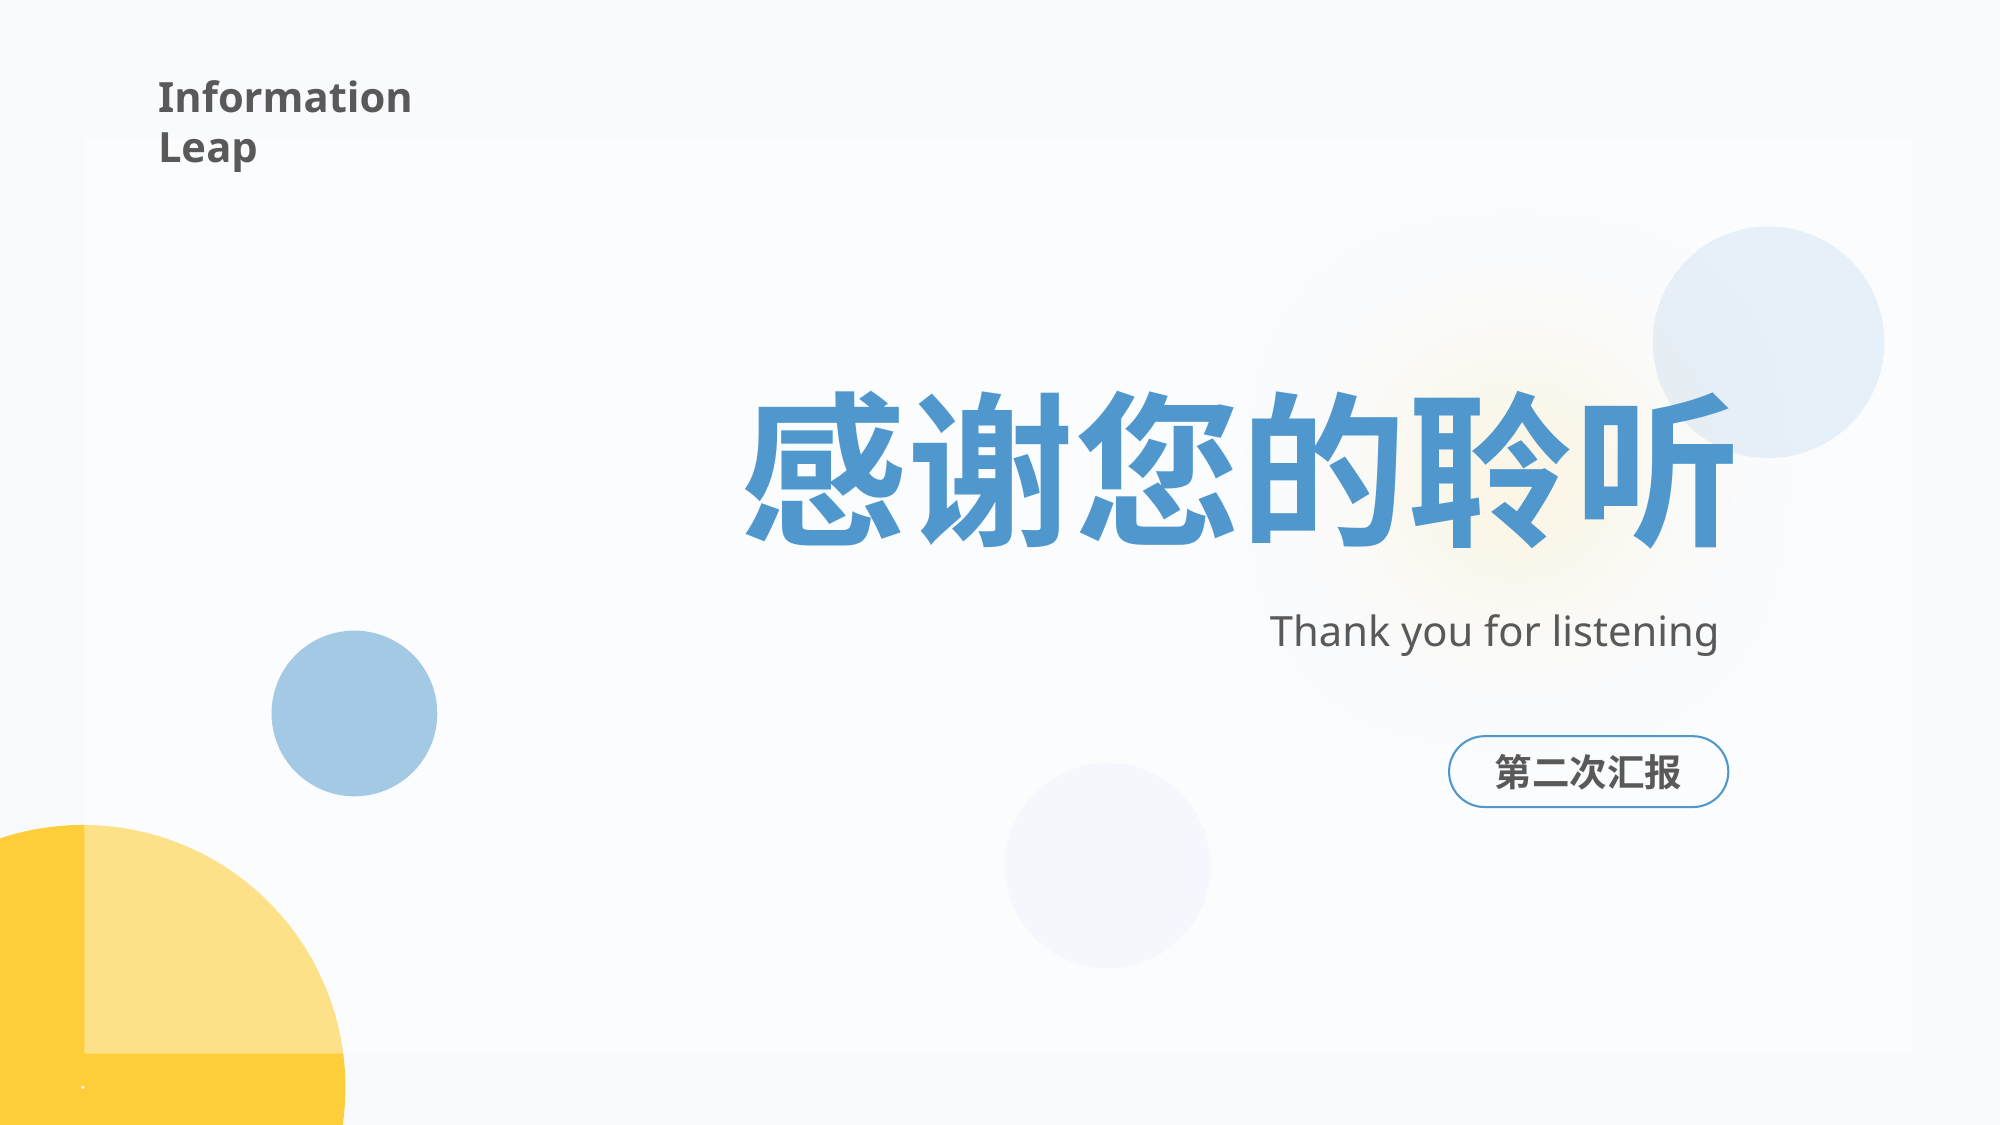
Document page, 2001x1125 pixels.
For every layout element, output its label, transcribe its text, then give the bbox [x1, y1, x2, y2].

text_box [0, 823, 347, 1125]
text_box Thank you for listening [742, 584, 1735, 662]
text_box [83, 137, 1914, 1055]
text_box [270, 629, 439, 798]
text_box 第二次汇报 [1449, 736, 1729, 808]
text_box 感谢您的聆听 [726, 359, 1757, 575]
text_box Information Leap [143, 63, 519, 179]
